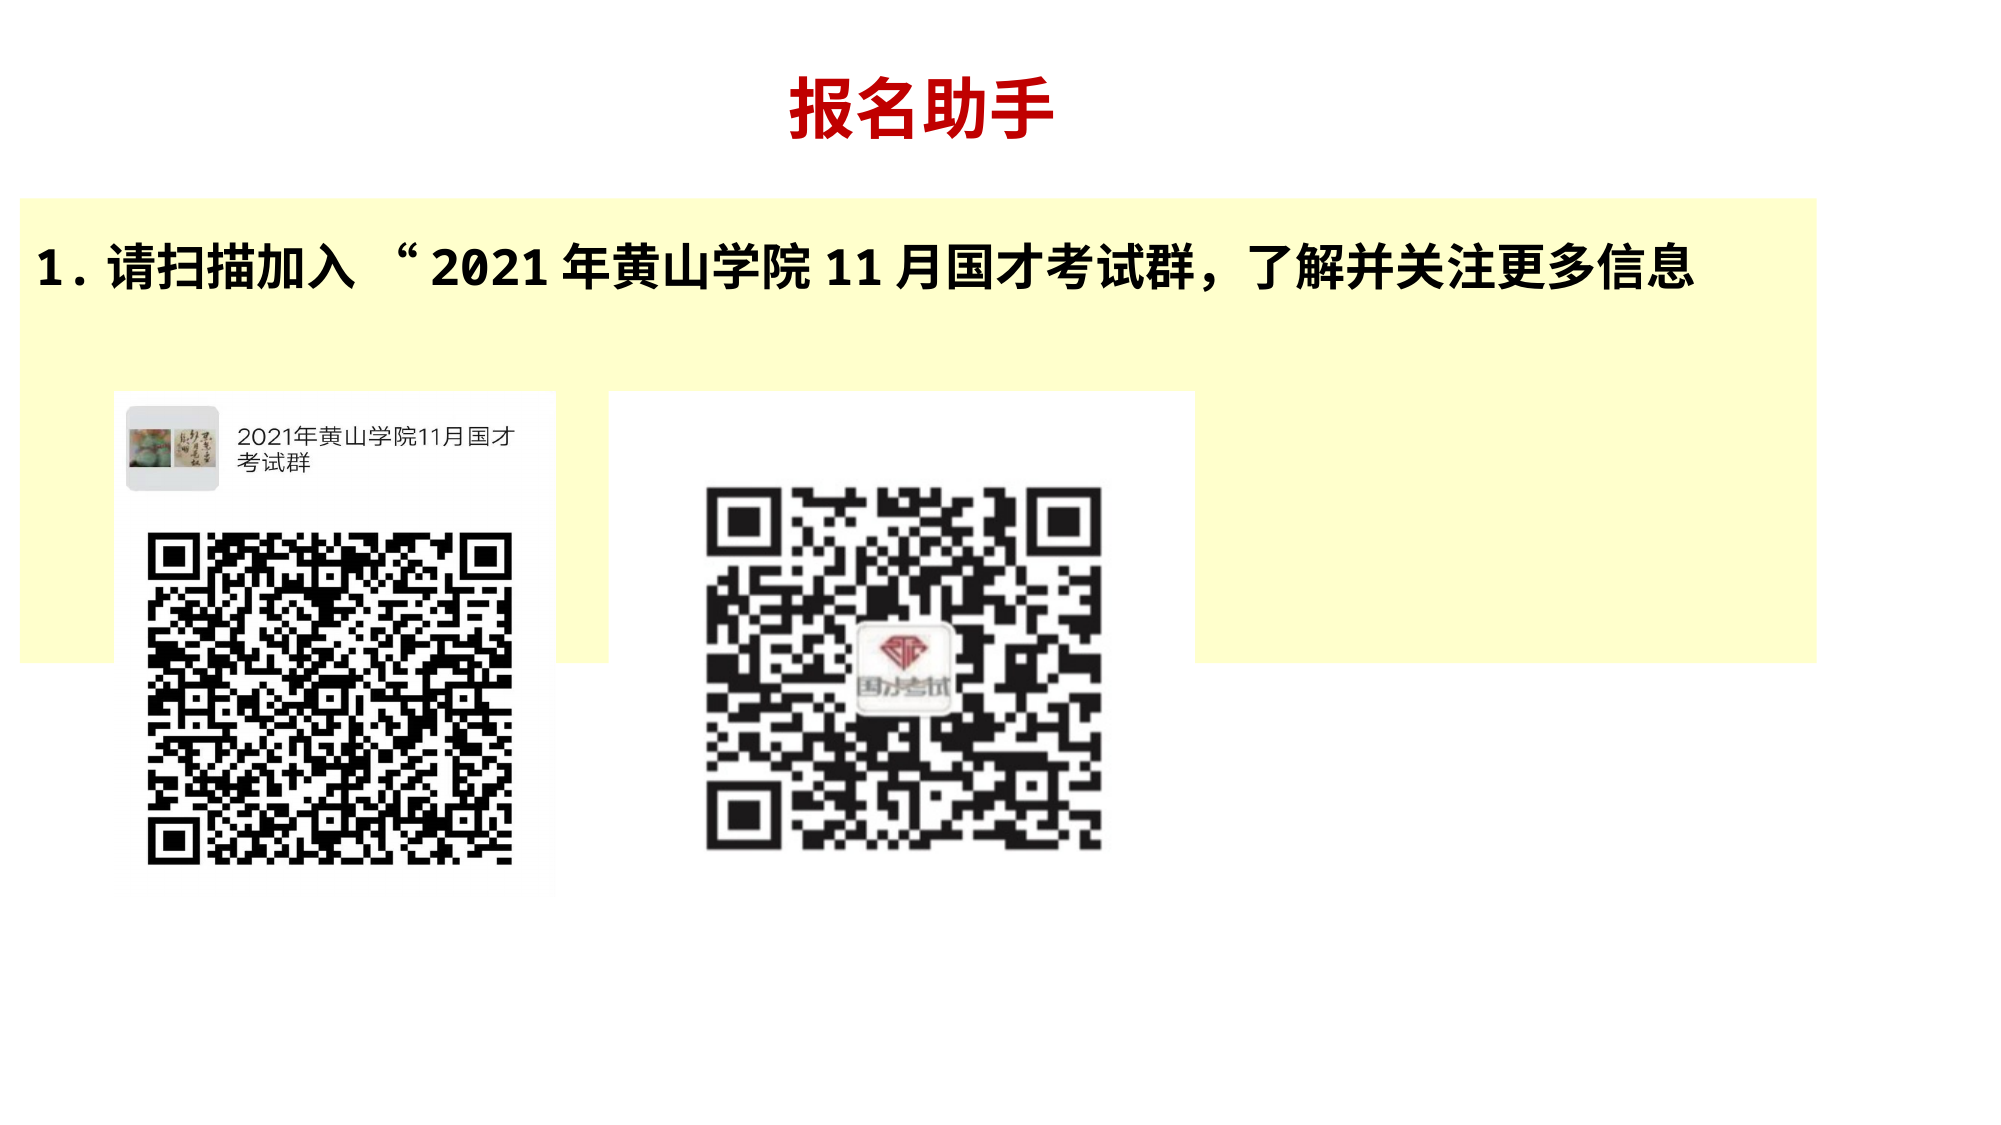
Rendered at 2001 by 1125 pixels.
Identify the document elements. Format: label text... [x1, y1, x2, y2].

text_box 1.请扫描加入 “2021年黄山学院11月国才考试群，了解并关注更多信息 [19, 198, 1817, 664]
picture [608, 391, 1195, 885]
picture [114, 391, 556, 898]
text_box 报名助手 [746, 19, 1129, 155]
